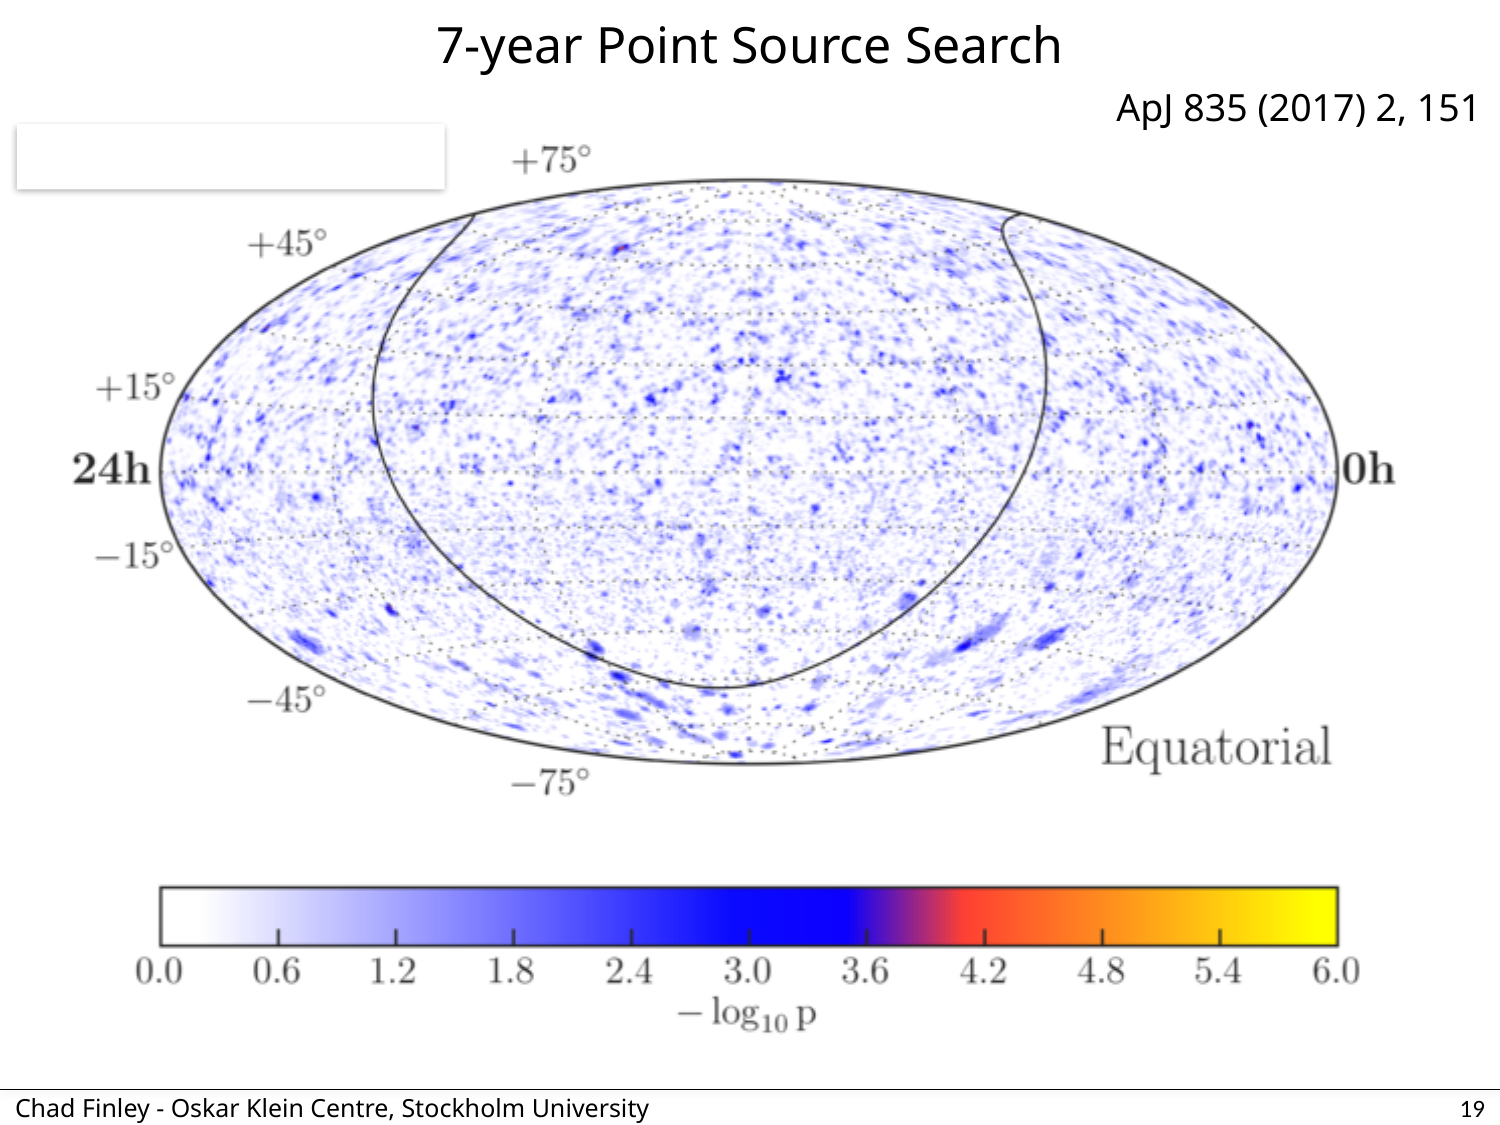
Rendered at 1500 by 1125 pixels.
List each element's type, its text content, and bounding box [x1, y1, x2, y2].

title 7-year Point Source Search [24, 0, 1475, 86]
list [24, 87, 1476, 1076]
footer Chad Finley - Oskar Klein Centre, Stockholm University [0, 1089, 715, 1125]
text_box ApJ 835 (2017) 2, 151 [1101, 76, 1497, 137]
slide_number 19 [1325, 1089, 1500, 1125]
